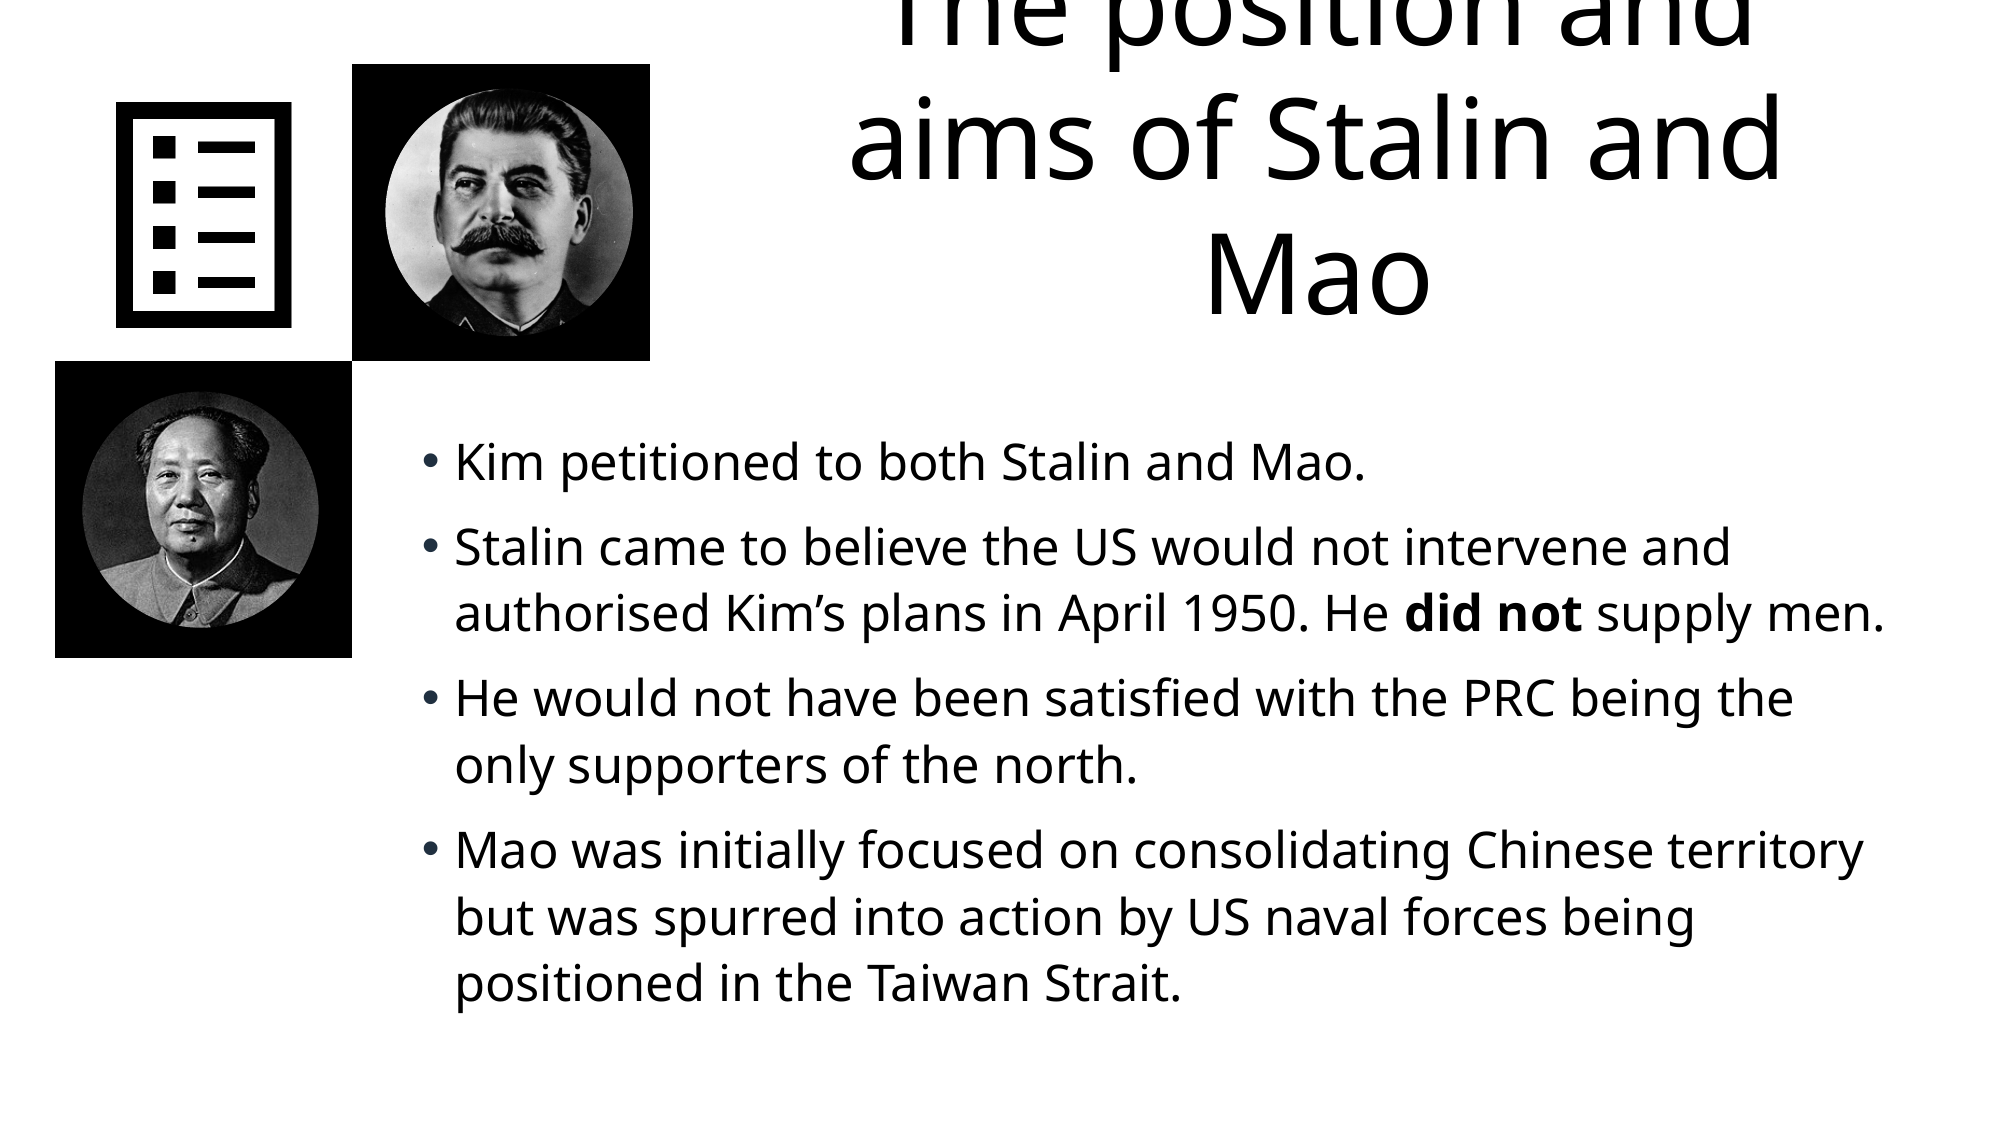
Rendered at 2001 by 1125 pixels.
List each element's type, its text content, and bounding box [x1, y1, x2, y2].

picture [82, 391, 319, 628]
list Kim petitioned to both Stalin and Mao. Stalin came to believe the US would not intervene and authorised Kim’s plans in April 1950. He did not supply men. He would not have been satisfied with the PRC being the only supporters of the north. Mao was initially focused on consolidating Chinese territory but was spurred into action by US naval forces being positioned in the Taiwan Strait. [406, 416, 1918, 1094]
title The position and aims of Stalin and Mao [772, 79, 1863, 346]
picture [385, 88, 633, 337]
text_box [352, 64, 650, 361]
picture [68, 79, 339, 350]
text_box [55, 361, 352, 658]
